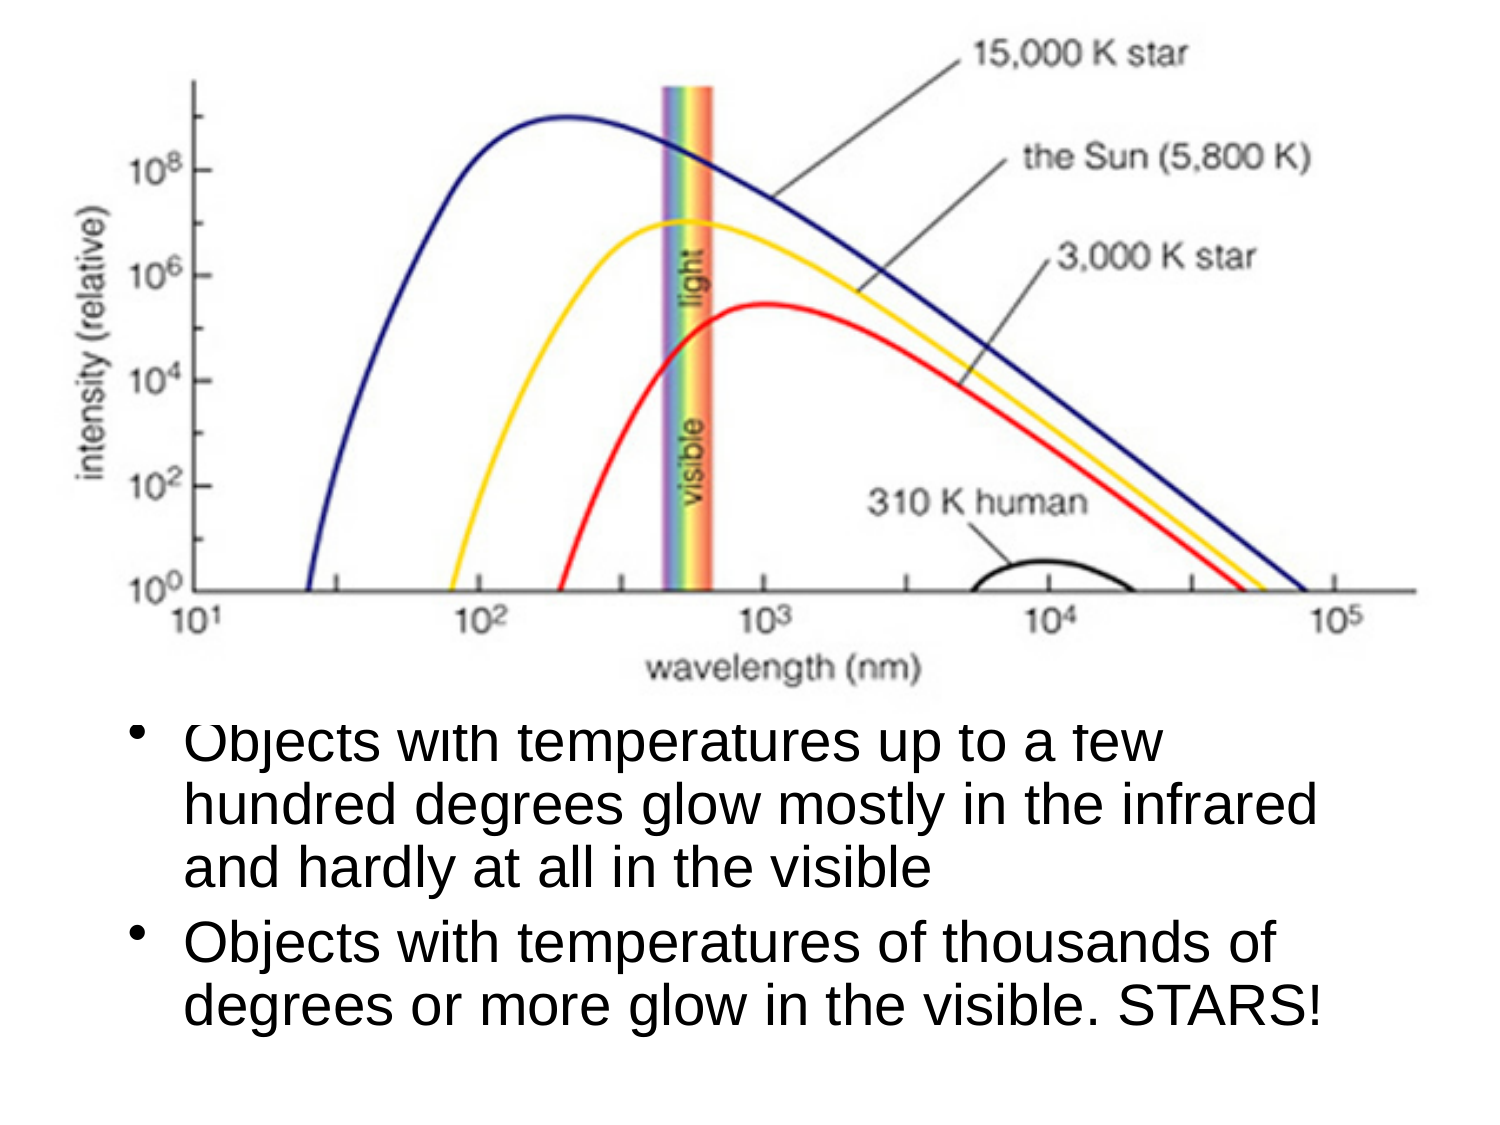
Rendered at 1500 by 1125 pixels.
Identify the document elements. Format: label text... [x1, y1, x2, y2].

list Astronomers use a temperature scale that is related to motion of atoms degrees Kelvin Just like degrees Centigrade but instead of 0 C degree being freezing point of water, 0 K degrees is absolute zero where atoms stop moving oK = oC - 273 No temperatures below zero in degrees K! Objects with temperatures up to a few hundred degrees glow mostly in the infrared and hardly at all in the visible Objects with temperatures of thousands of degrees or more glow in the visible. STARS! [112, 735, 1388, 878]
picture [37, 0, 1451, 726]
